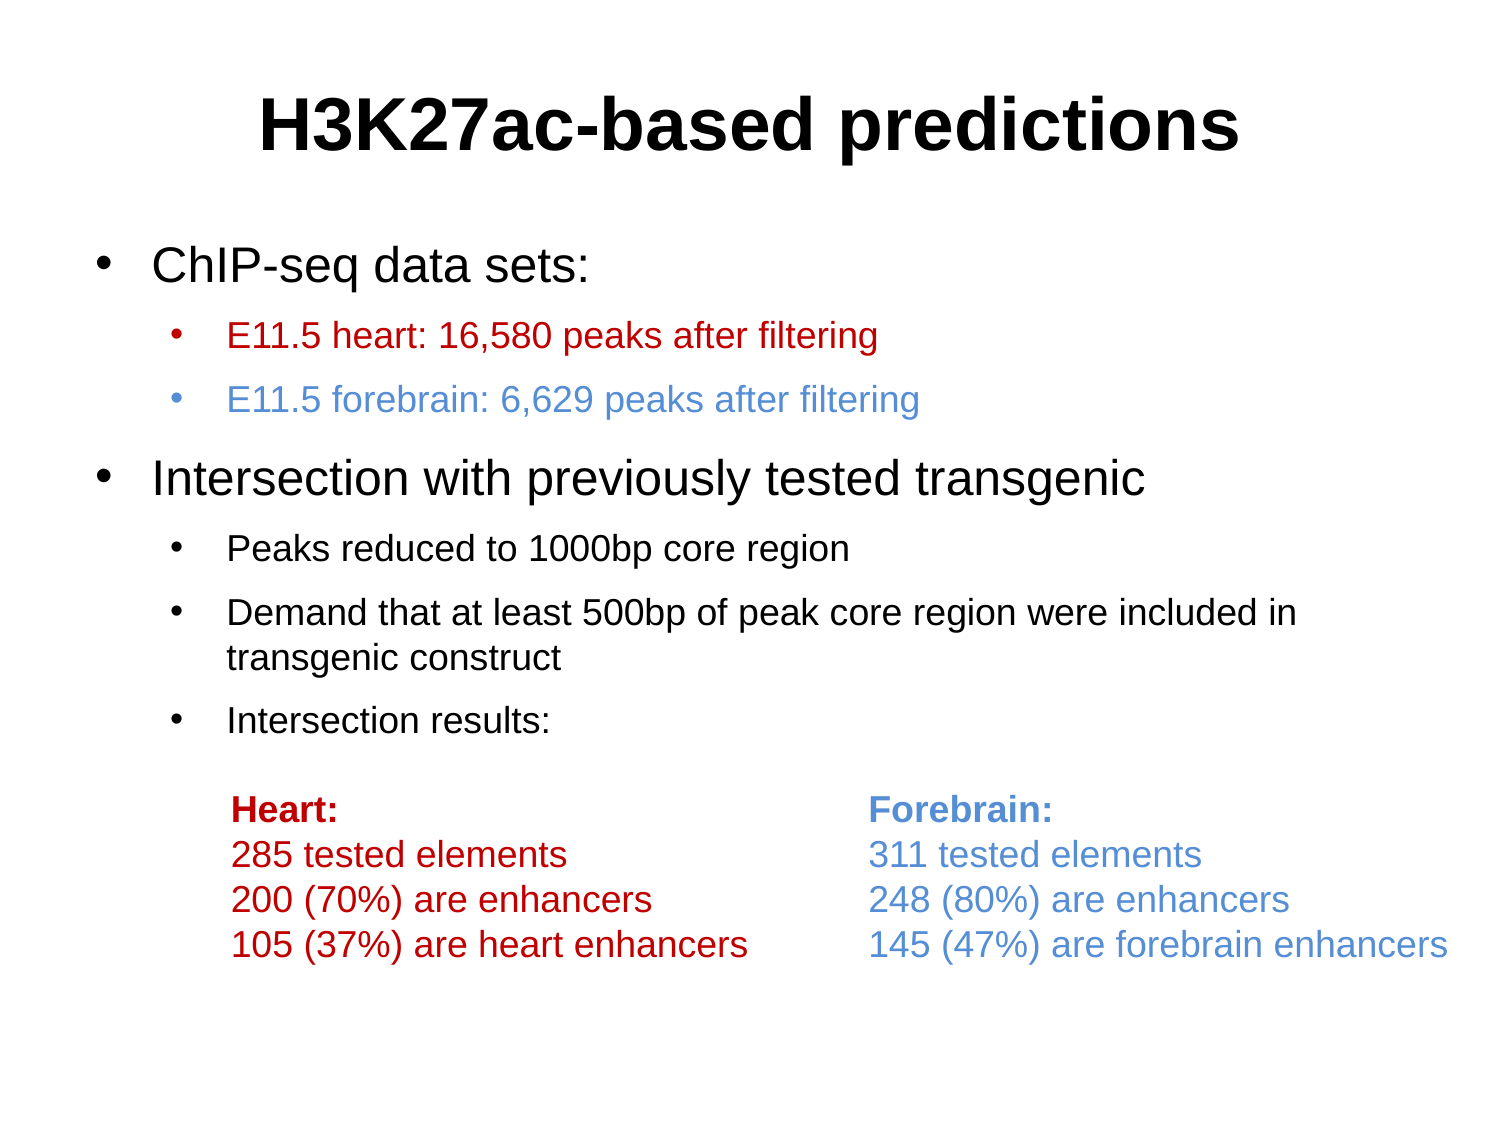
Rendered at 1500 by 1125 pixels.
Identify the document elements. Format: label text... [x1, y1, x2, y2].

title H3K27ac-based predictions [0, 0, 1500, 242]
text_box Forebrain: 311 tested elements 248 (80%) are enhancers 145 (47%) are forebrain enhancers [810, 778, 1500, 986]
text_box Heart: 285 tested elements 200 (70%) are enhancers 105 (37%) are heart enhancers [141, 778, 810, 986]
text_box ChIP-seq data sets: E11.5 heart: 16,580 peaks after filtering E11.5 forebrain: 6,629 peaks after filtering Intersection with previously tested transgenic Peaks reduced to 1000bp core region Demand that at least 500bp of peak core region were included in transgenic construct Intersection results: [80, 225, 1469, 668]
